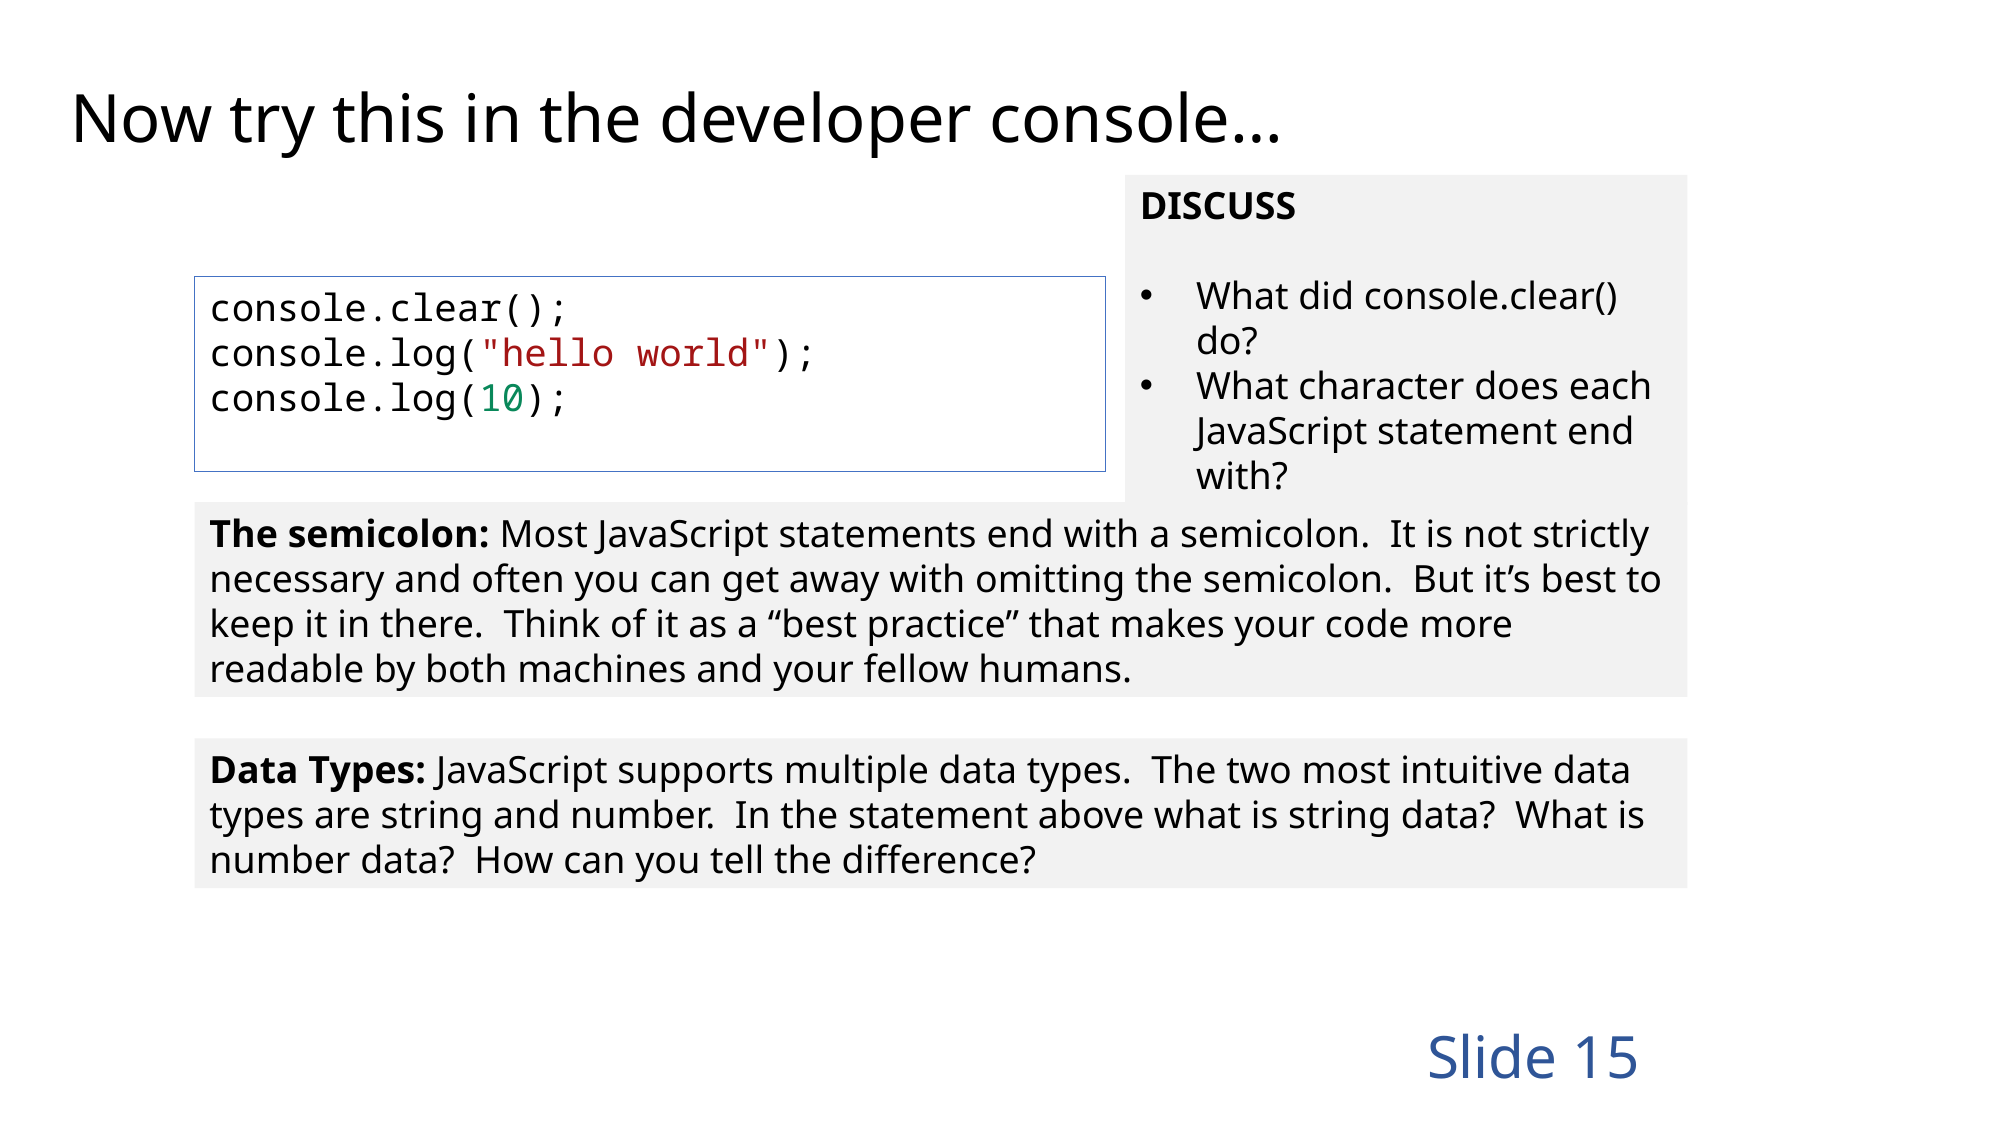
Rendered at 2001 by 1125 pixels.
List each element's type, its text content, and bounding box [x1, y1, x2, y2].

text_box Data Types: JavaScript supports multiple data types. The two most intuitive data types are string and number. In the statement above what is string data? What is number data? How can you tell the difference? [194, 738, 1688, 889]
title Now try this in the developer console… [0, 51, 2000, 190]
text_box Slide 15 [1412, 1013, 1863, 1074]
slide_number Slide 15 [1533, 1038, 2000, 1089]
text_box console.clear(); console.log("hello world"); console.log(10); [194, 276, 1106, 472]
text_box DISCUSS What did console.clear() do? What character does each JavaScript statement end with? [1125, 174, 1688, 502]
text_box The semicolon: Most JavaScript statements end with a semicolon. It is not strictly necessary and often you can get away with omitting the semicolon. But it’s best to keep it in there. Think of it as a “best practice” that makes your code more readable by both machines and your fellow humans. [194, 502, 1688, 697]
